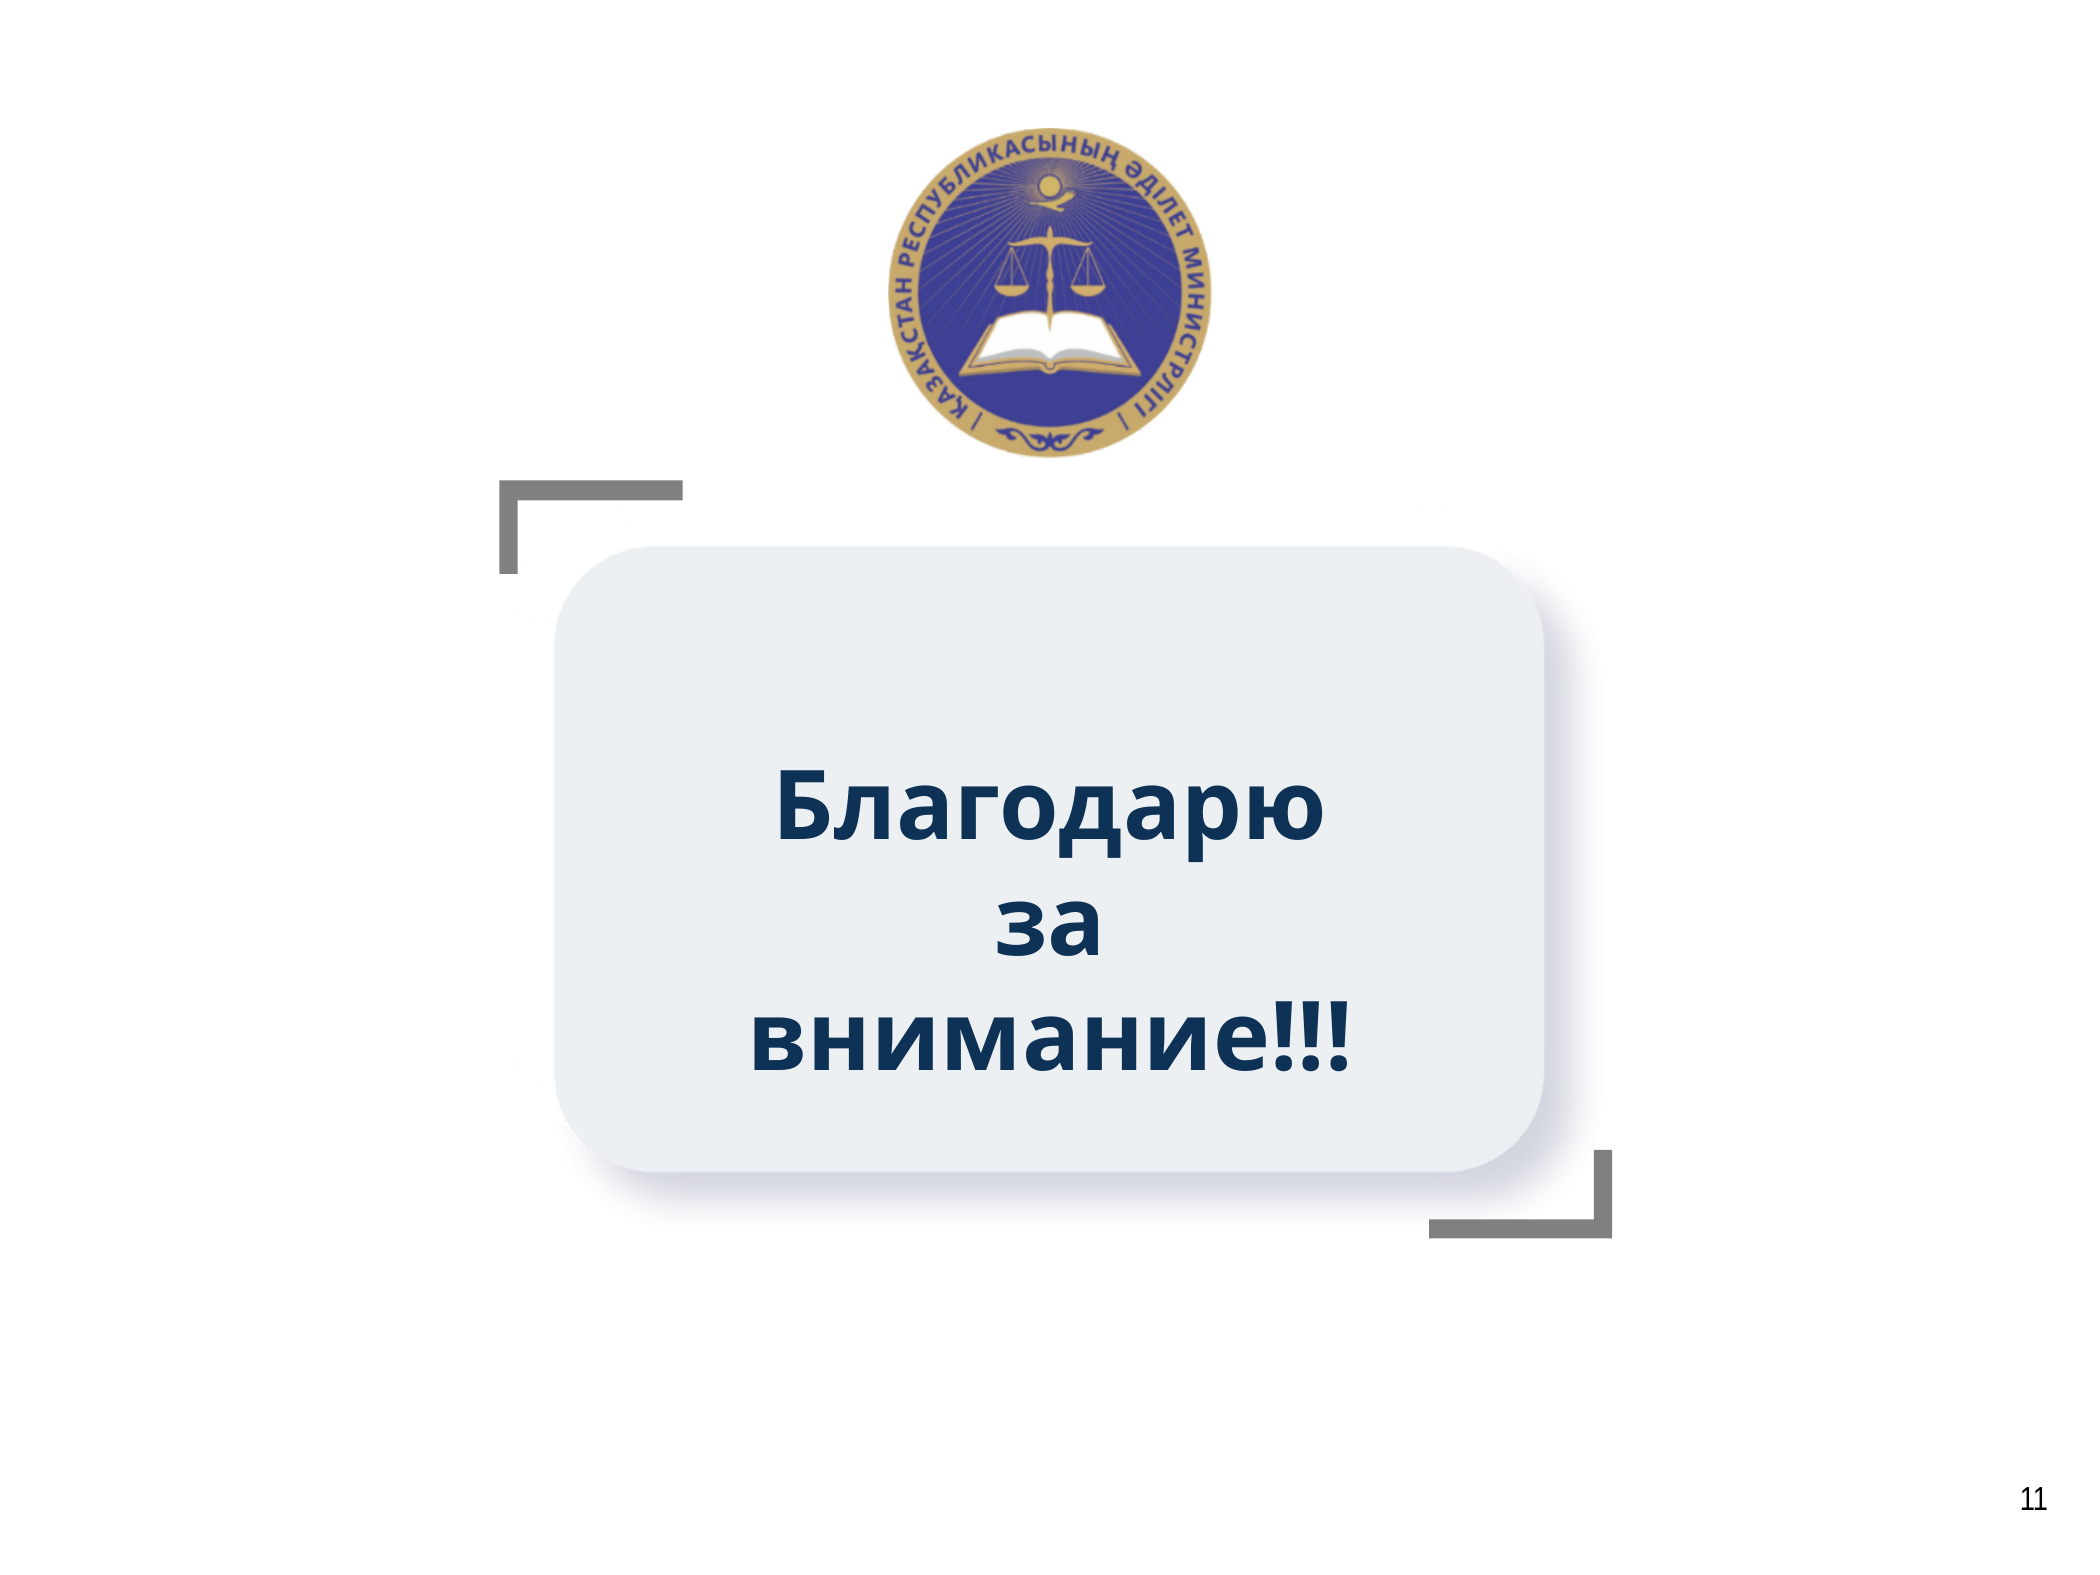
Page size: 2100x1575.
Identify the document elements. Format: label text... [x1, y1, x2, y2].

picture [888, 128, 1212, 458]
slide_number 11 [1579, 1455, 2070, 1540]
picture [488, 480, 1612, 1239]
